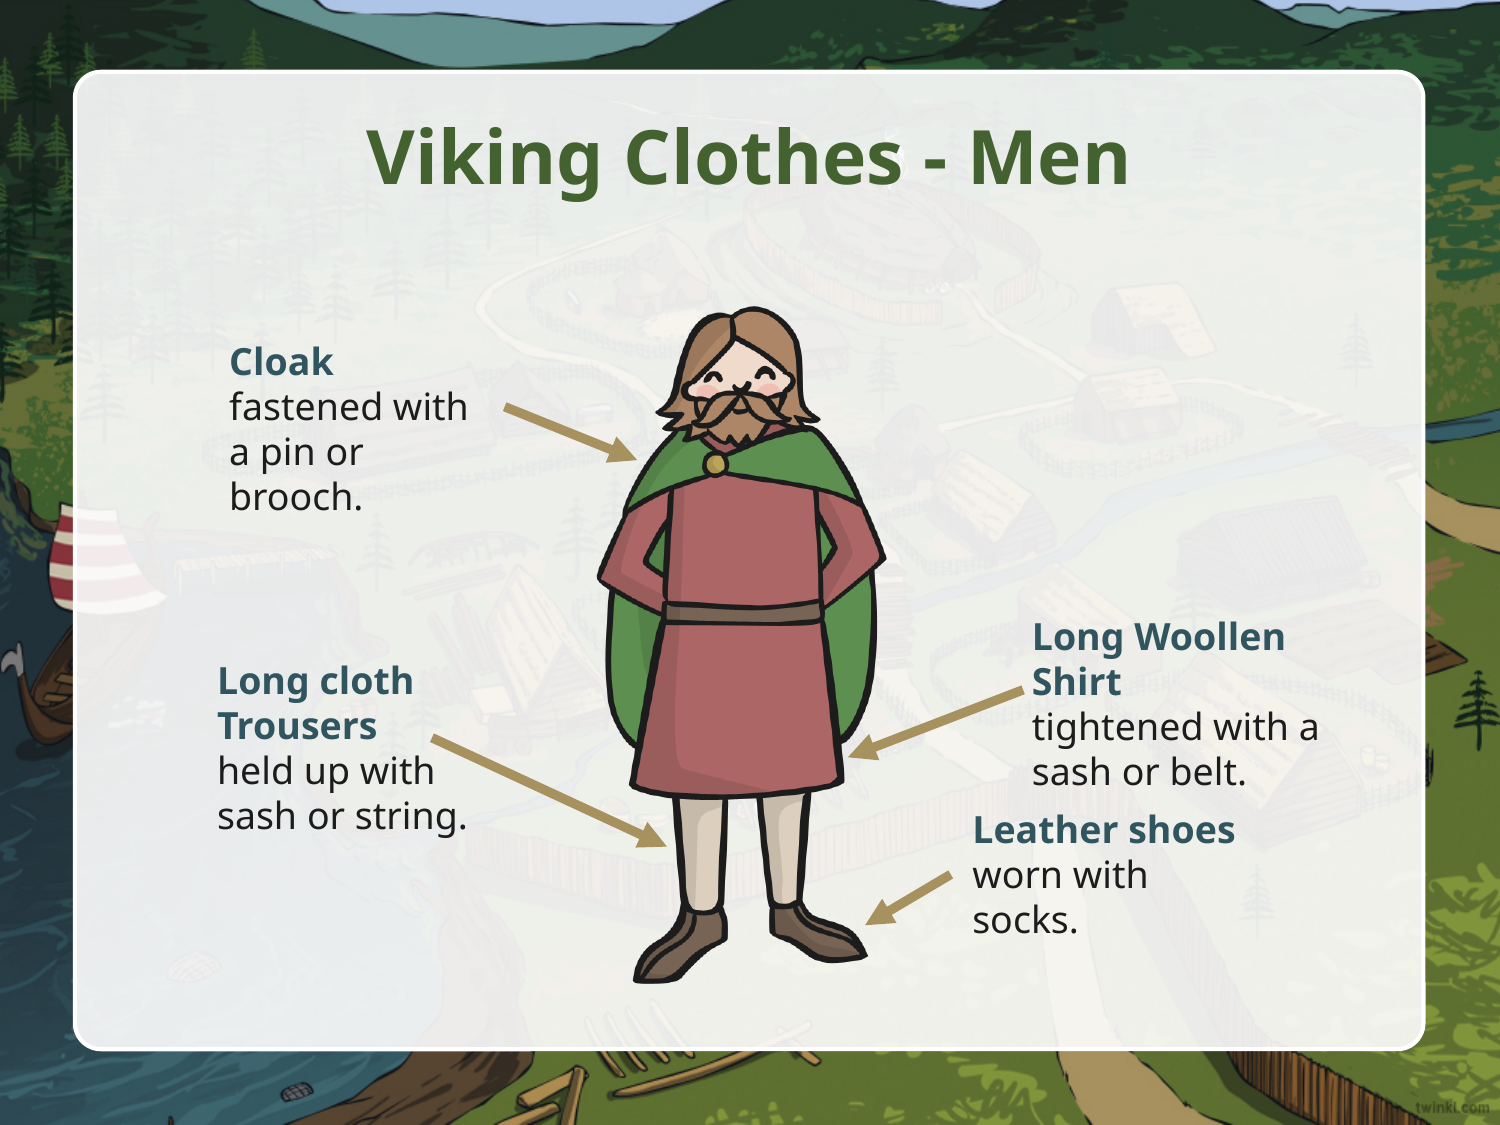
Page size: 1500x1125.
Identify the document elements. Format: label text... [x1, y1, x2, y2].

text_box Long Woollen Shirt tightened with a sash or belt. [1017, 605, 1384, 801]
text_box Leather shoes worn with socks. [957, 798, 1253, 949]
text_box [431, 737, 667, 847]
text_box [847, 689, 1024, 758]
text_box Cloak fastened with a pin or brooch. [214, 330, 505, 526]
title Viking Clothes - Men [75, 78, 1424, 242]
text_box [865, 874, 951, 926]
text_box Long cloth Trousers held up with sash or string. [202, 649, 511, 845]
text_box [504, 406, 638, 461]
picture [0, 0, 1500, 1125]
